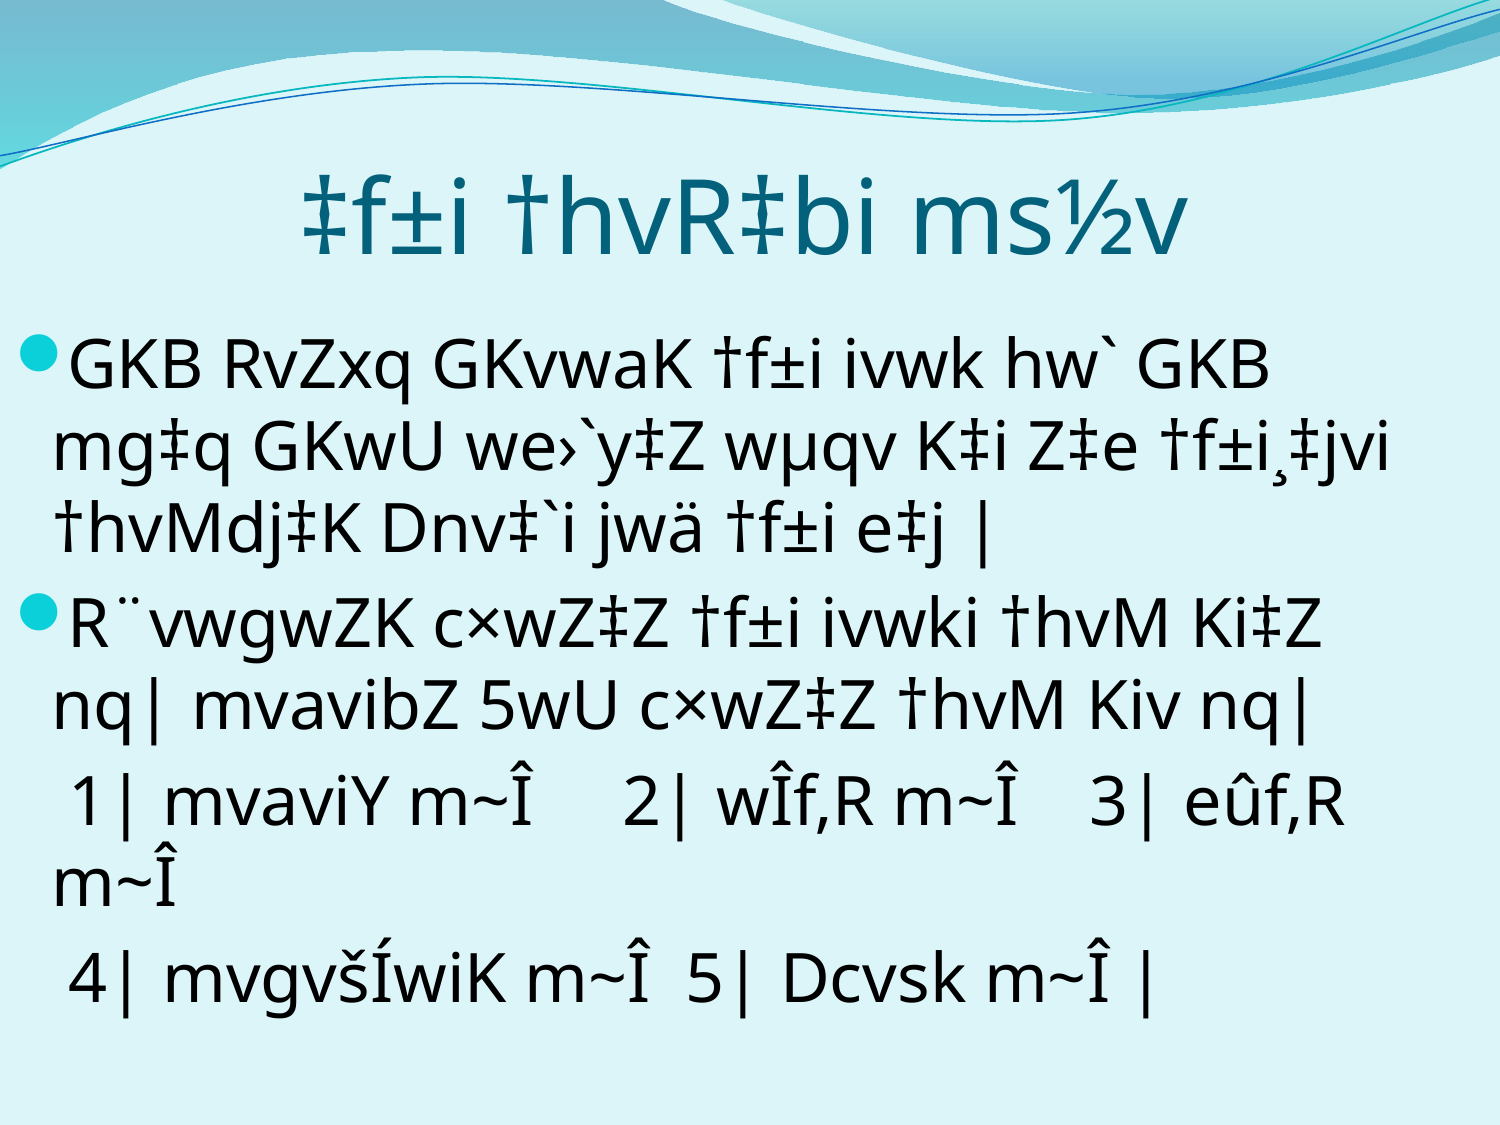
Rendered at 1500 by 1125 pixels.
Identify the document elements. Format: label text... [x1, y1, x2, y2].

title ‡f±i †hvR‡bi ms½v [137, 75, 1350, 275]
list GKB RvZxq GKvwaK †f±i ivwk hw` GKB mg‡q GKwU we›`y‡Z wµqv K‡i Z‡e †f±i¸‡jvi †hvMdj‡K Dnv‡`i jwä †f±i e‡j | R¨vwgwZK c×wZ‡Z †f±i ivwki †hvM Ki‡Z nq| mvavibZ 5wU c×wZ‡Z †hvM Kiv nq| 1| mvaviY m~Î 2| wÎf‚R m~Î 3| eûf‚R m~Î 4| mvgvšÍwiK m~Î 5| Dcvsk m~Î | [0, 312, 1425, 1038]
